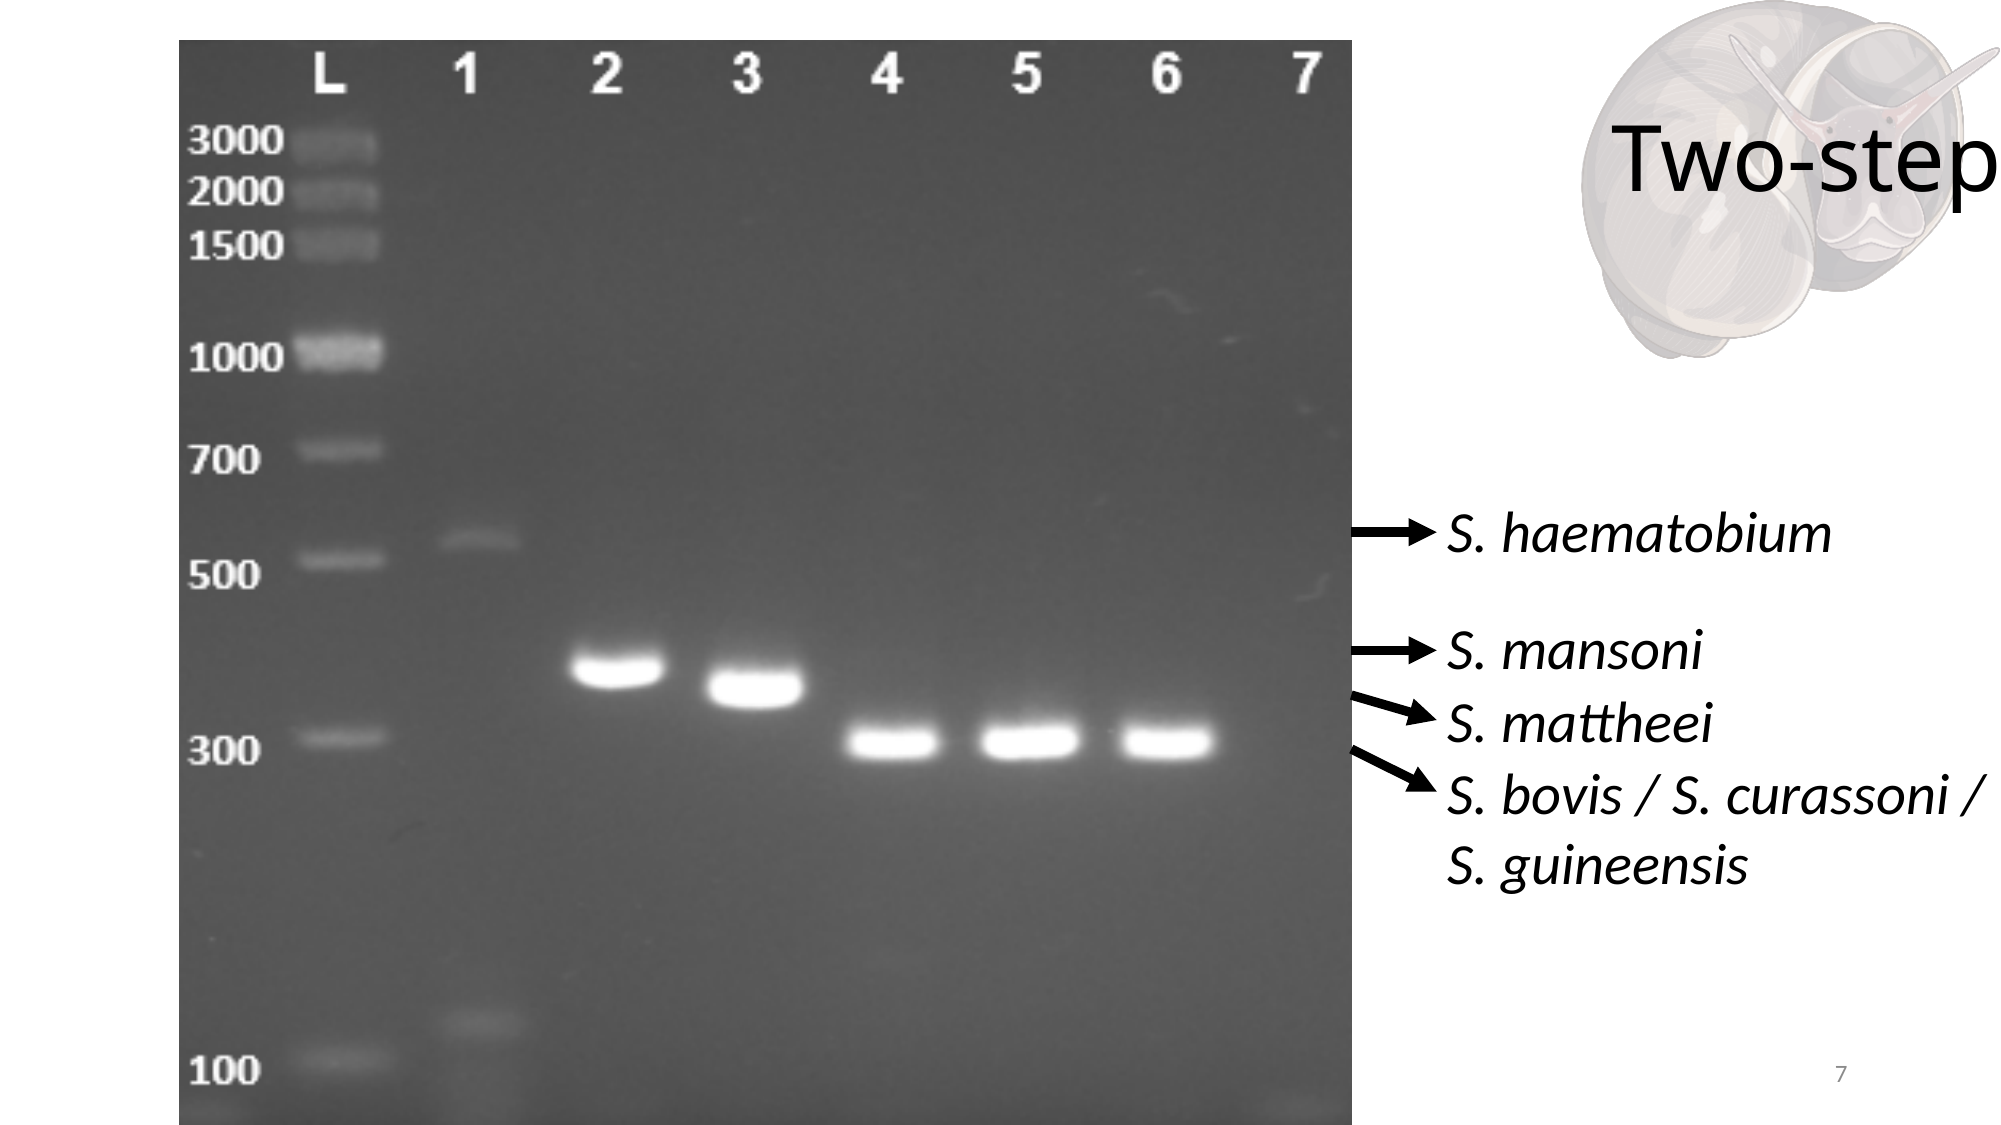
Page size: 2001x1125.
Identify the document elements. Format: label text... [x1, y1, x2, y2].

picture [1473, 0, 2000, 380]
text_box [1351, 748, 1437, 792]
text_box S. haematobium [1432, 486, 1911, 578]
text_box S. mattheei [1432, 676, 2000, 748]
text_box S. bovis / S. curassoni / S. guineensis [1432, 748, 2000, 918]
text_box S. mansoni [1432, 603, 1948, 676]
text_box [1351, 694, 1437, 720]
slide_number 7 [1412, 1042, 1863, 1103]
picture [179, 40, 1352, 1125]
